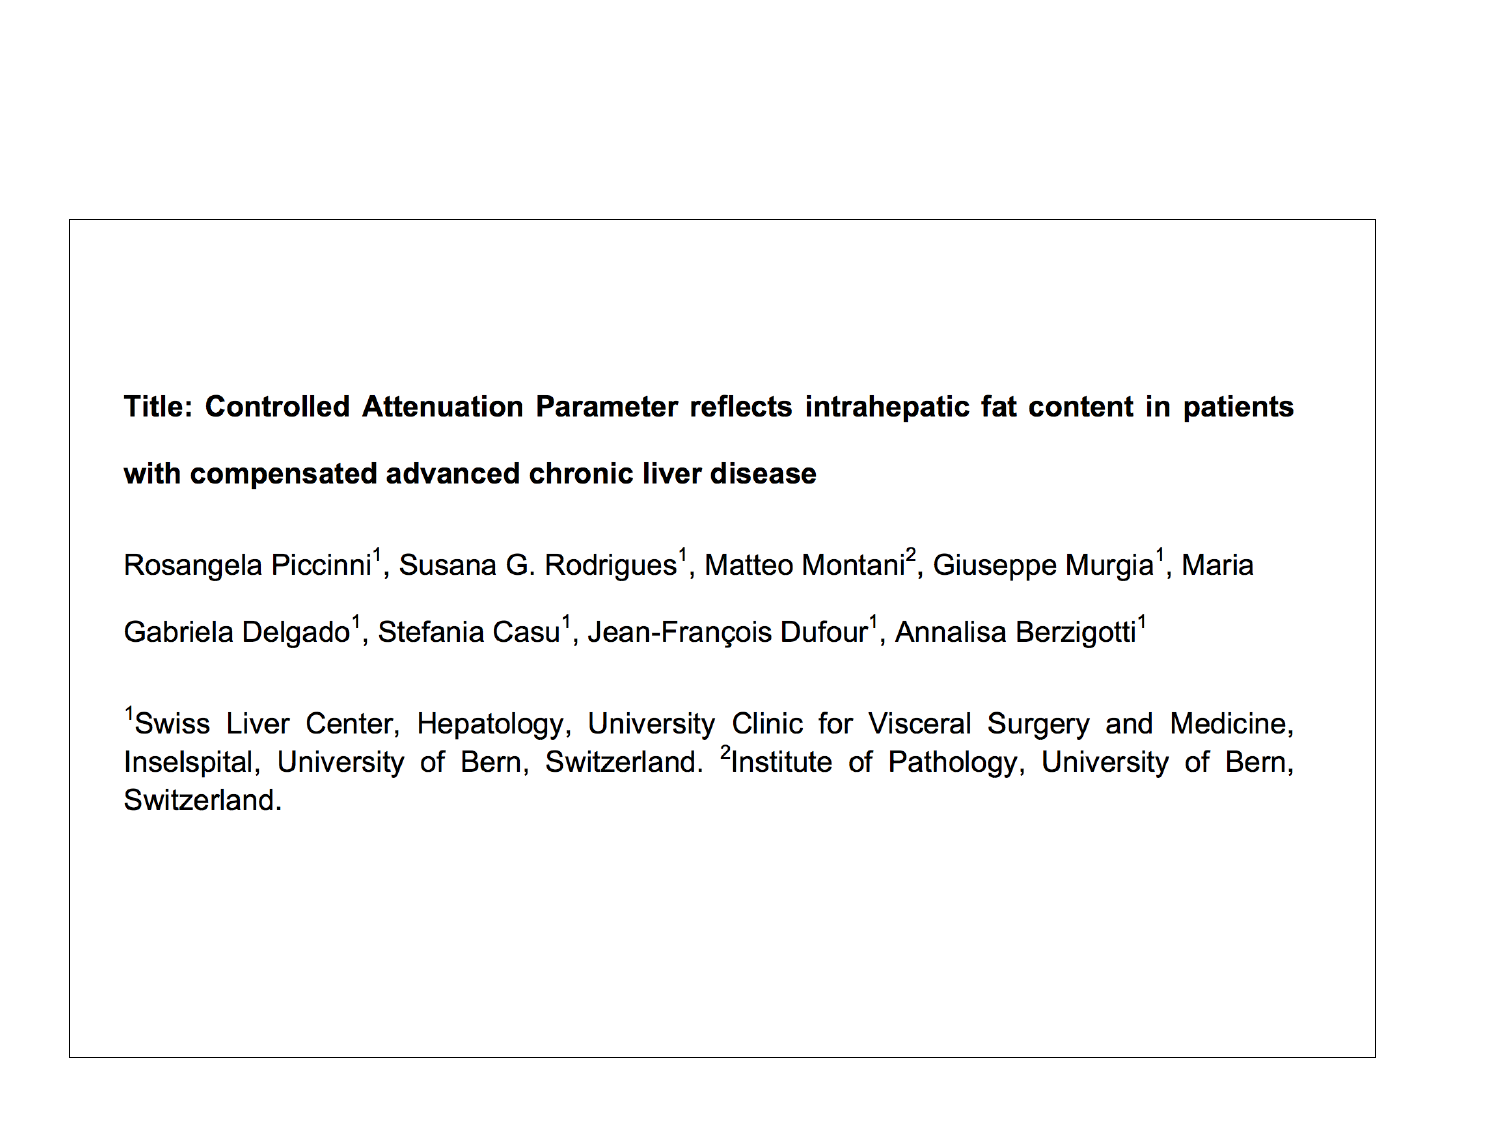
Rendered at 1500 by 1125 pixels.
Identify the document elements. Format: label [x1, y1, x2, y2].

picture [87, 373, 1358, 836]
text_box [69, 219, 1376, 1058]
